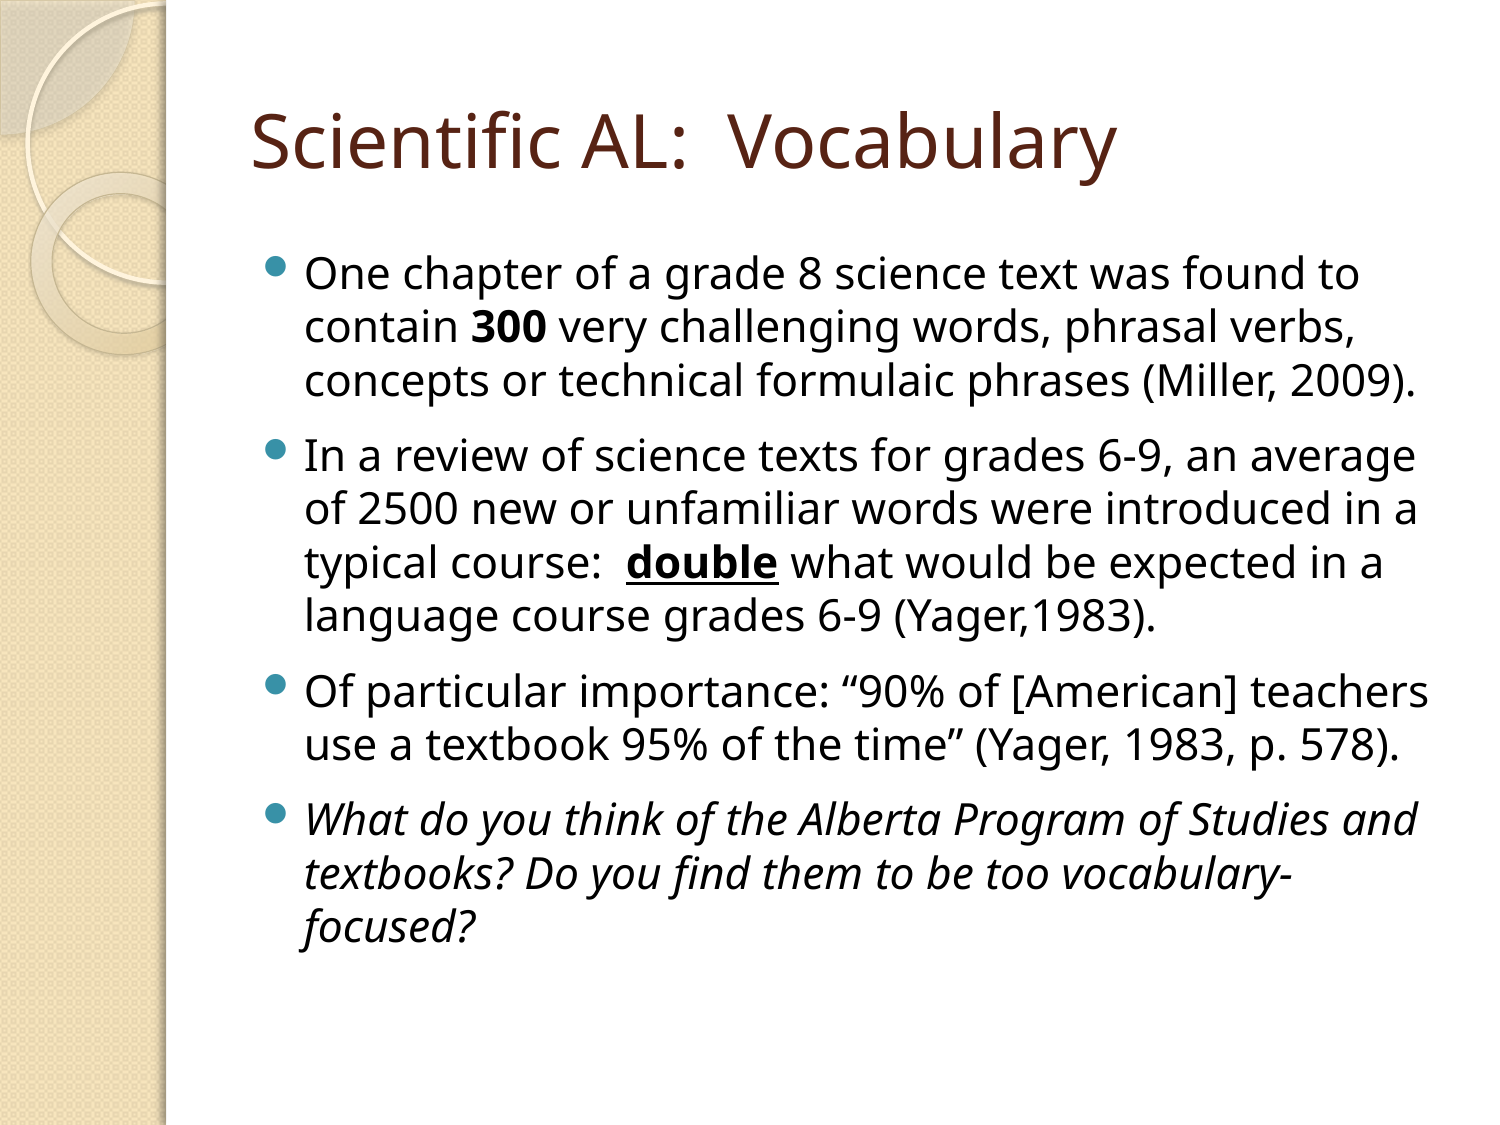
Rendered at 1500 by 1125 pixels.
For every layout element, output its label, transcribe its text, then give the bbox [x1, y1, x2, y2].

list One chapter of a grade 8 science text was found to contain 300 very challenging words, phrasal verbs, concepts or technical formulaic phrases (Miller, 2009). In a review of science texts for grades 6-9, an average of 2500 new or unfamiliar words were introduced in a typical course: double what would be expected in a language course grades 6-9 (Yager,1983). Of particular importance: “90% of [American] teachers use a textbook 95% of the time” (Yager, 1983, p. 578). What do you think of the Alberta Program of Studies and textbooks? Do you find them to be too vocabulary-focused? [235, 237, 1466, 1025]
title Scientific AL: Vocabulary [235, 45, 1466, 233]
